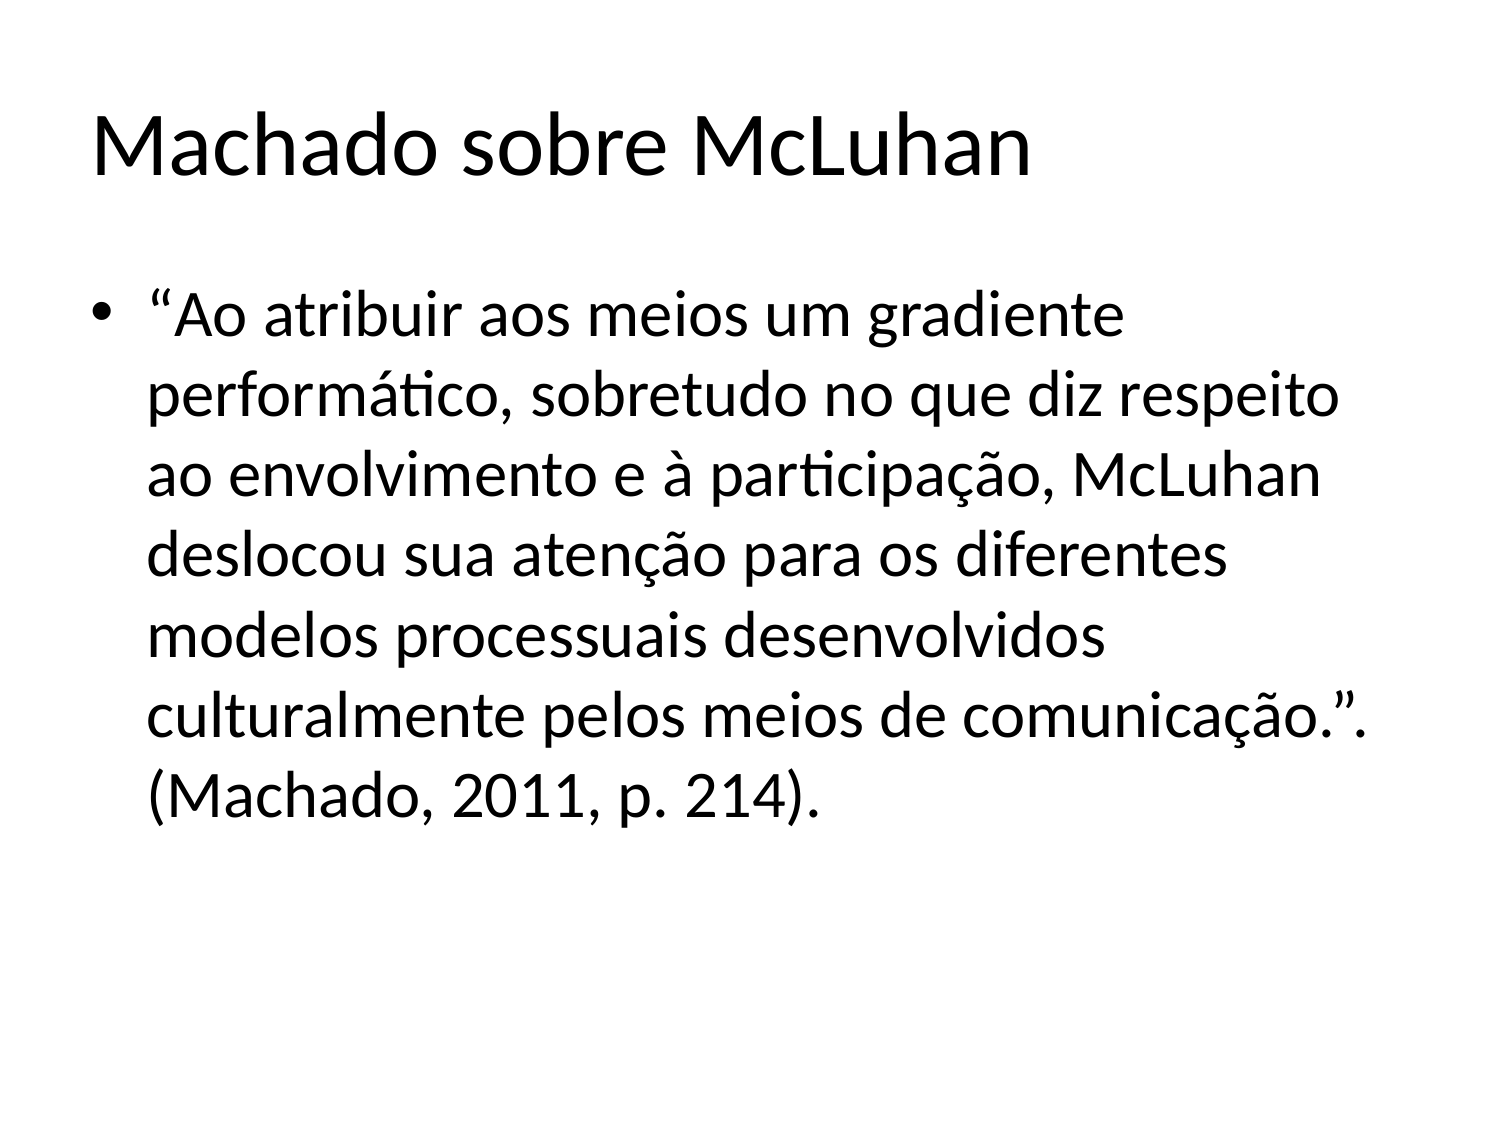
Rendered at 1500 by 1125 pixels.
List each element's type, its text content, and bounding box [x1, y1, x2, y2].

list “Ao atribuir aos meios um gradiente performático, sobretudo no que diz respeito ao envolvimento e à participação, McLuhan deslocou sua atenção para os diferentes modelos processuais desenvolvidos culturalmente pelos meios de comunicação.”. (Machado, 2011, p. 214). [75, 262, 1425, 1005]
title Machado sobre McLuhan [75, 45, 1425, 233]
